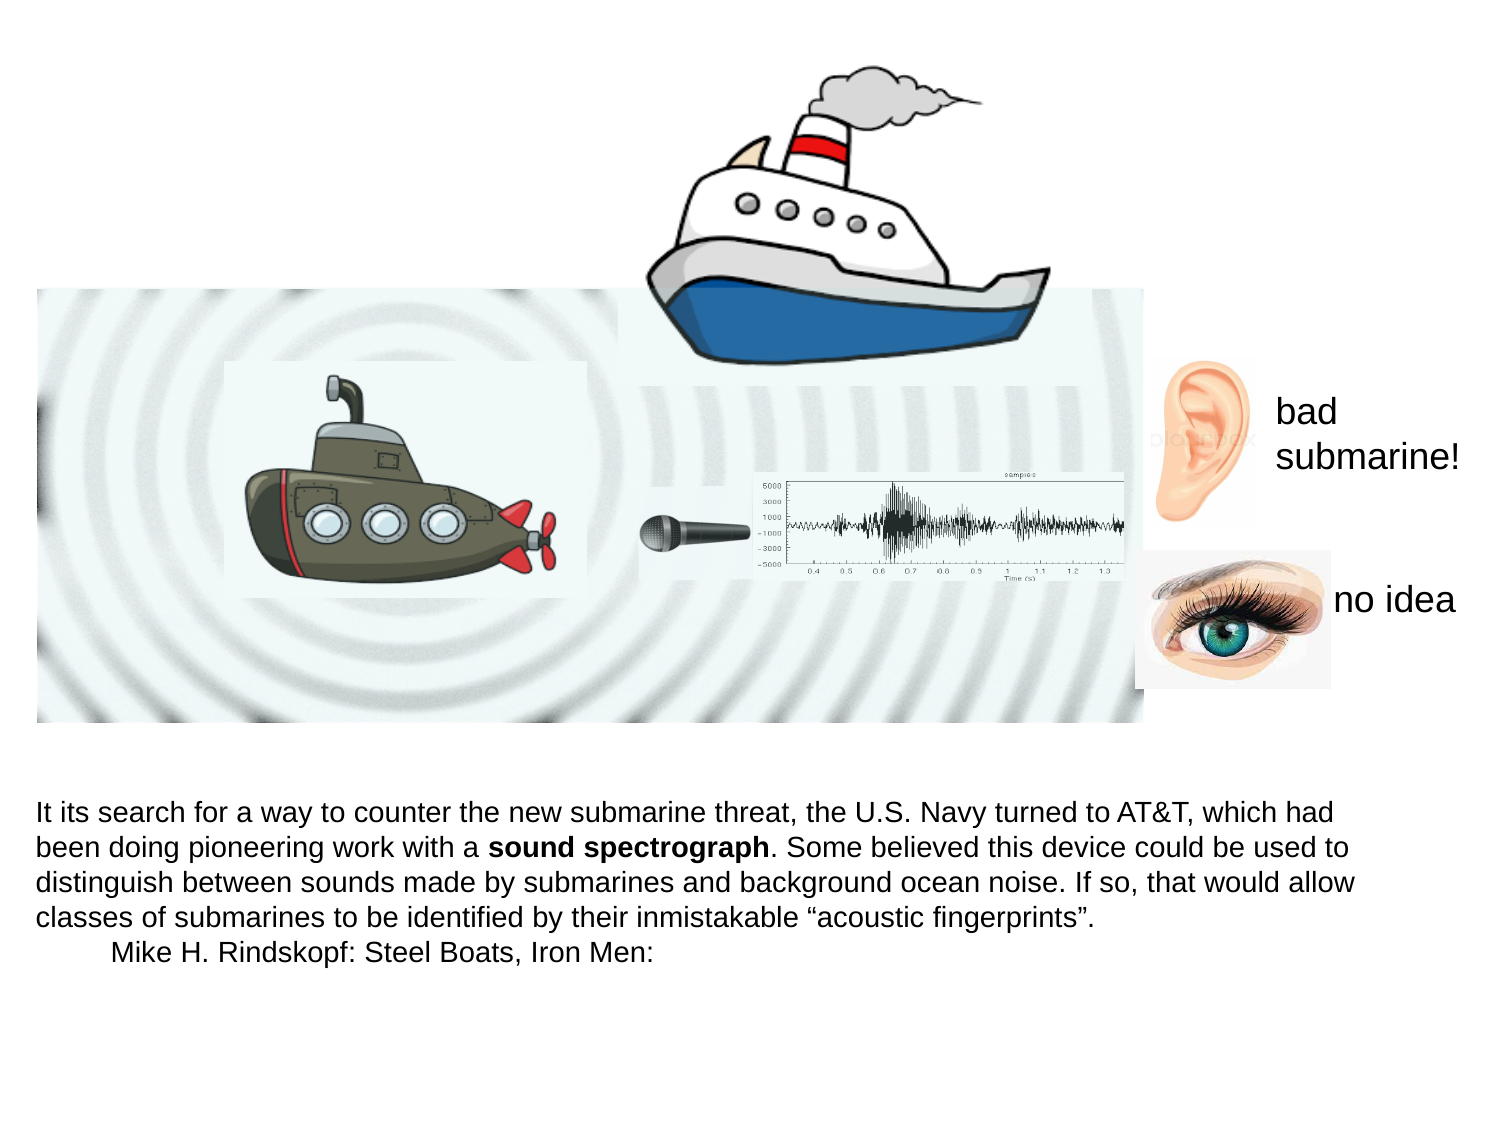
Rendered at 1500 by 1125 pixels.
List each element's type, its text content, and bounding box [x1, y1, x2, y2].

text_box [1134, 357, 1487, 689]
text_box It its search for a way to counter the new submarine threat, the U.S. Navy turned to AT&T, which had been doing pioneering work with a sound spectrograph. Some believed this device could be used to distinguish between sounds made by submarines and background ocean noise. If so, that would allow classes of submarines to be identified by their inmistakable “acoustic fingerprints”. Mike H. Rindskopf: Steel Boats, Iron Men: [20, 785, 1400, 976]
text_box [37, 60, 1144, 723]
